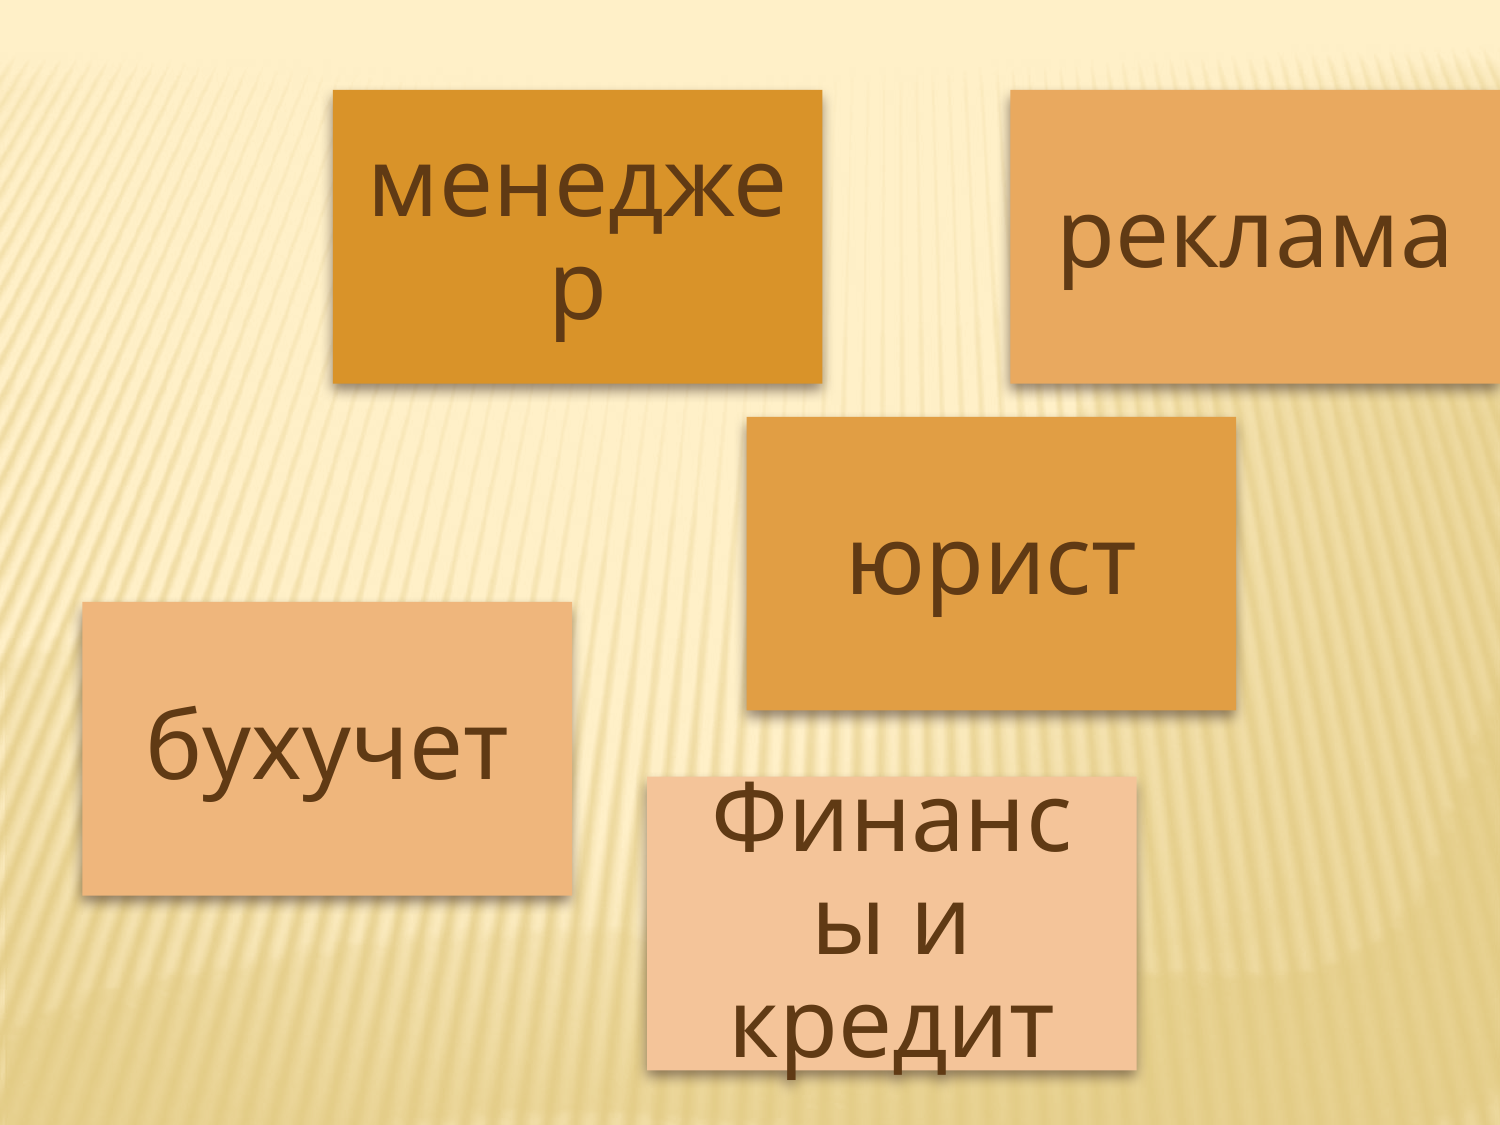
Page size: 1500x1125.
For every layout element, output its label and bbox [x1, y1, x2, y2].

text_box [52, 89, 1500, 1071]
